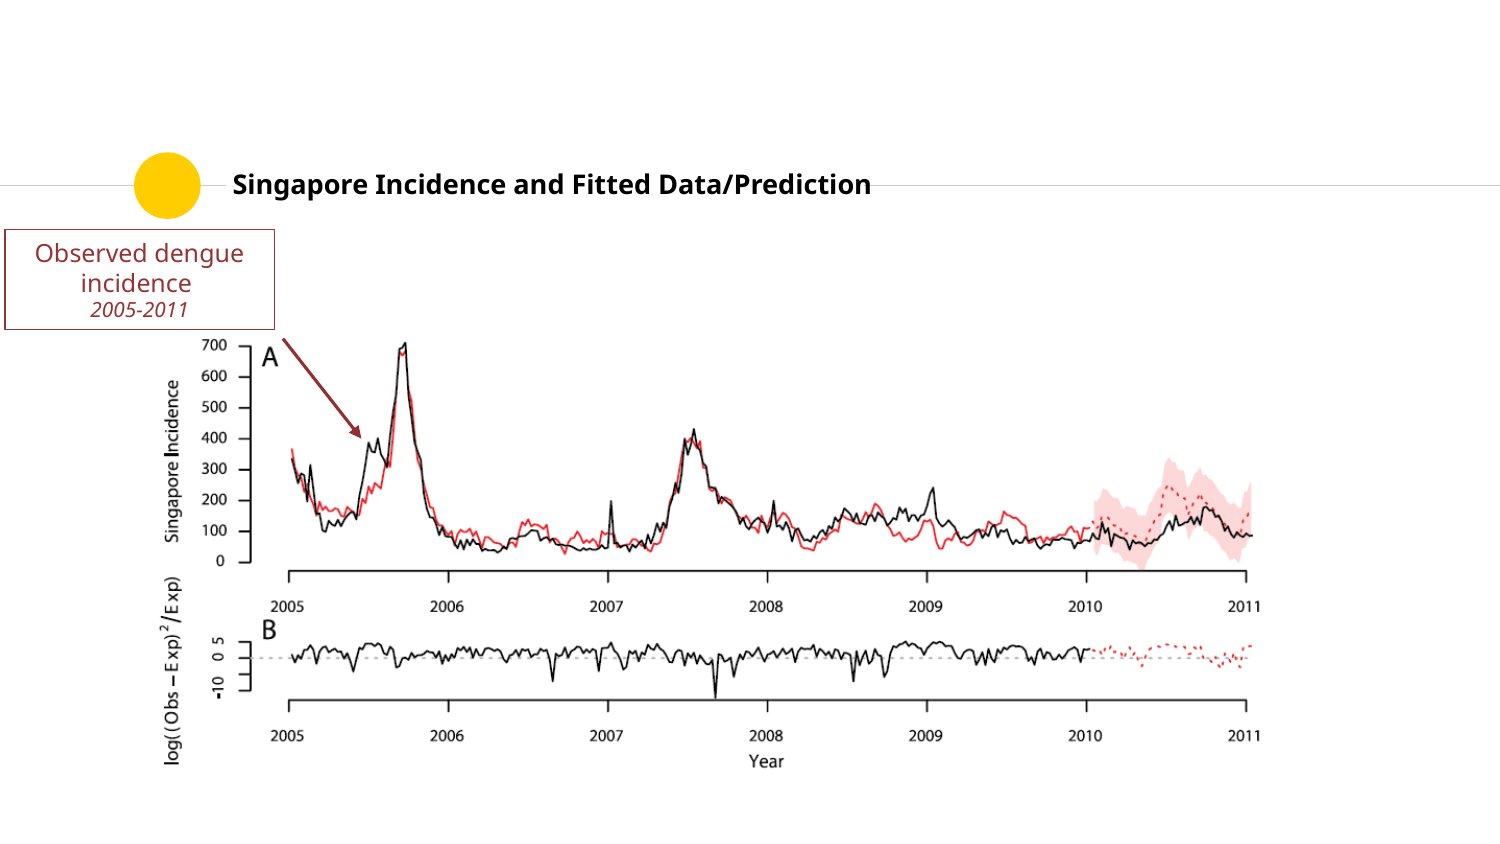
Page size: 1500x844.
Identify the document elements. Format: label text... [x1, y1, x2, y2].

title Singapore Incidence and Fitted Data/Prediction [217, 158, 1081, 230]
picture [139, 329, 1302, 844]
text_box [282, 338, 362, 439]
text_box Observed dengue incidence 2005-2011 [4, 229, 275, 330]
